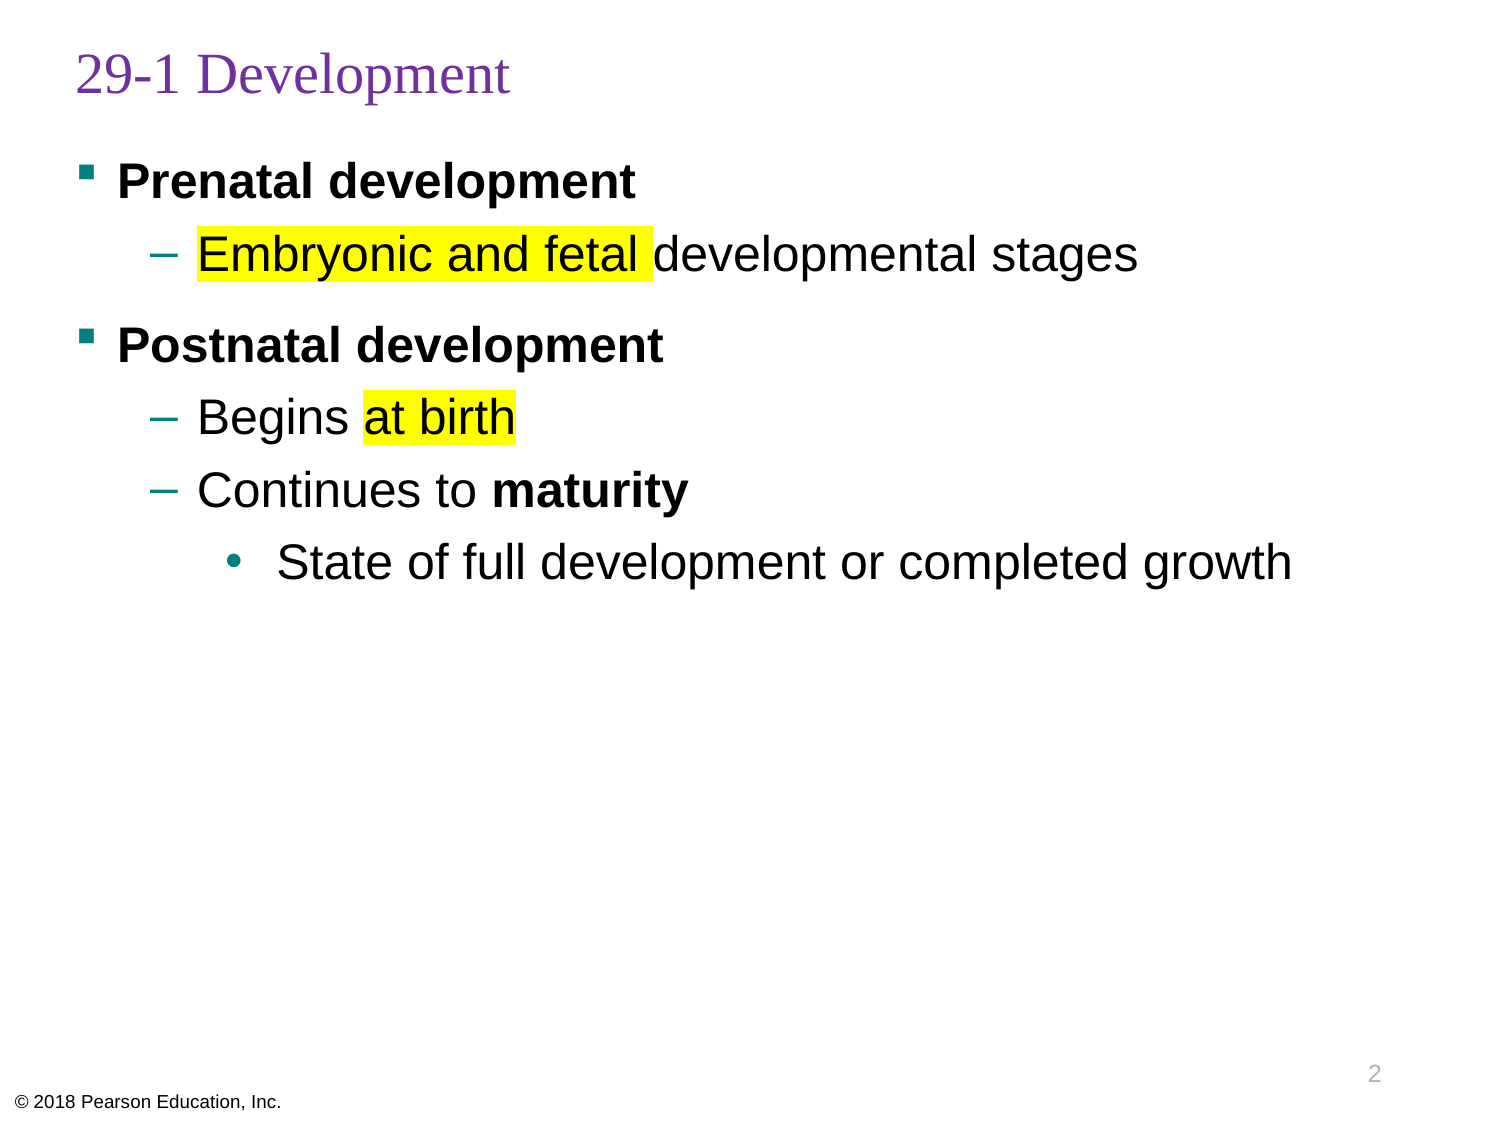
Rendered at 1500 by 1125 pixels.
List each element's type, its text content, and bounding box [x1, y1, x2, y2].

slide_number 2 [1059, 1042, 1397, 1103]
list Prenatal development Embryonic and fetal developmental stages Postnatal development Begins at birth Continues to maturity State of full development or completed growth [75, 148, 1425, 1005]
title 29-1 Development [75, 35, 1425, 148]
